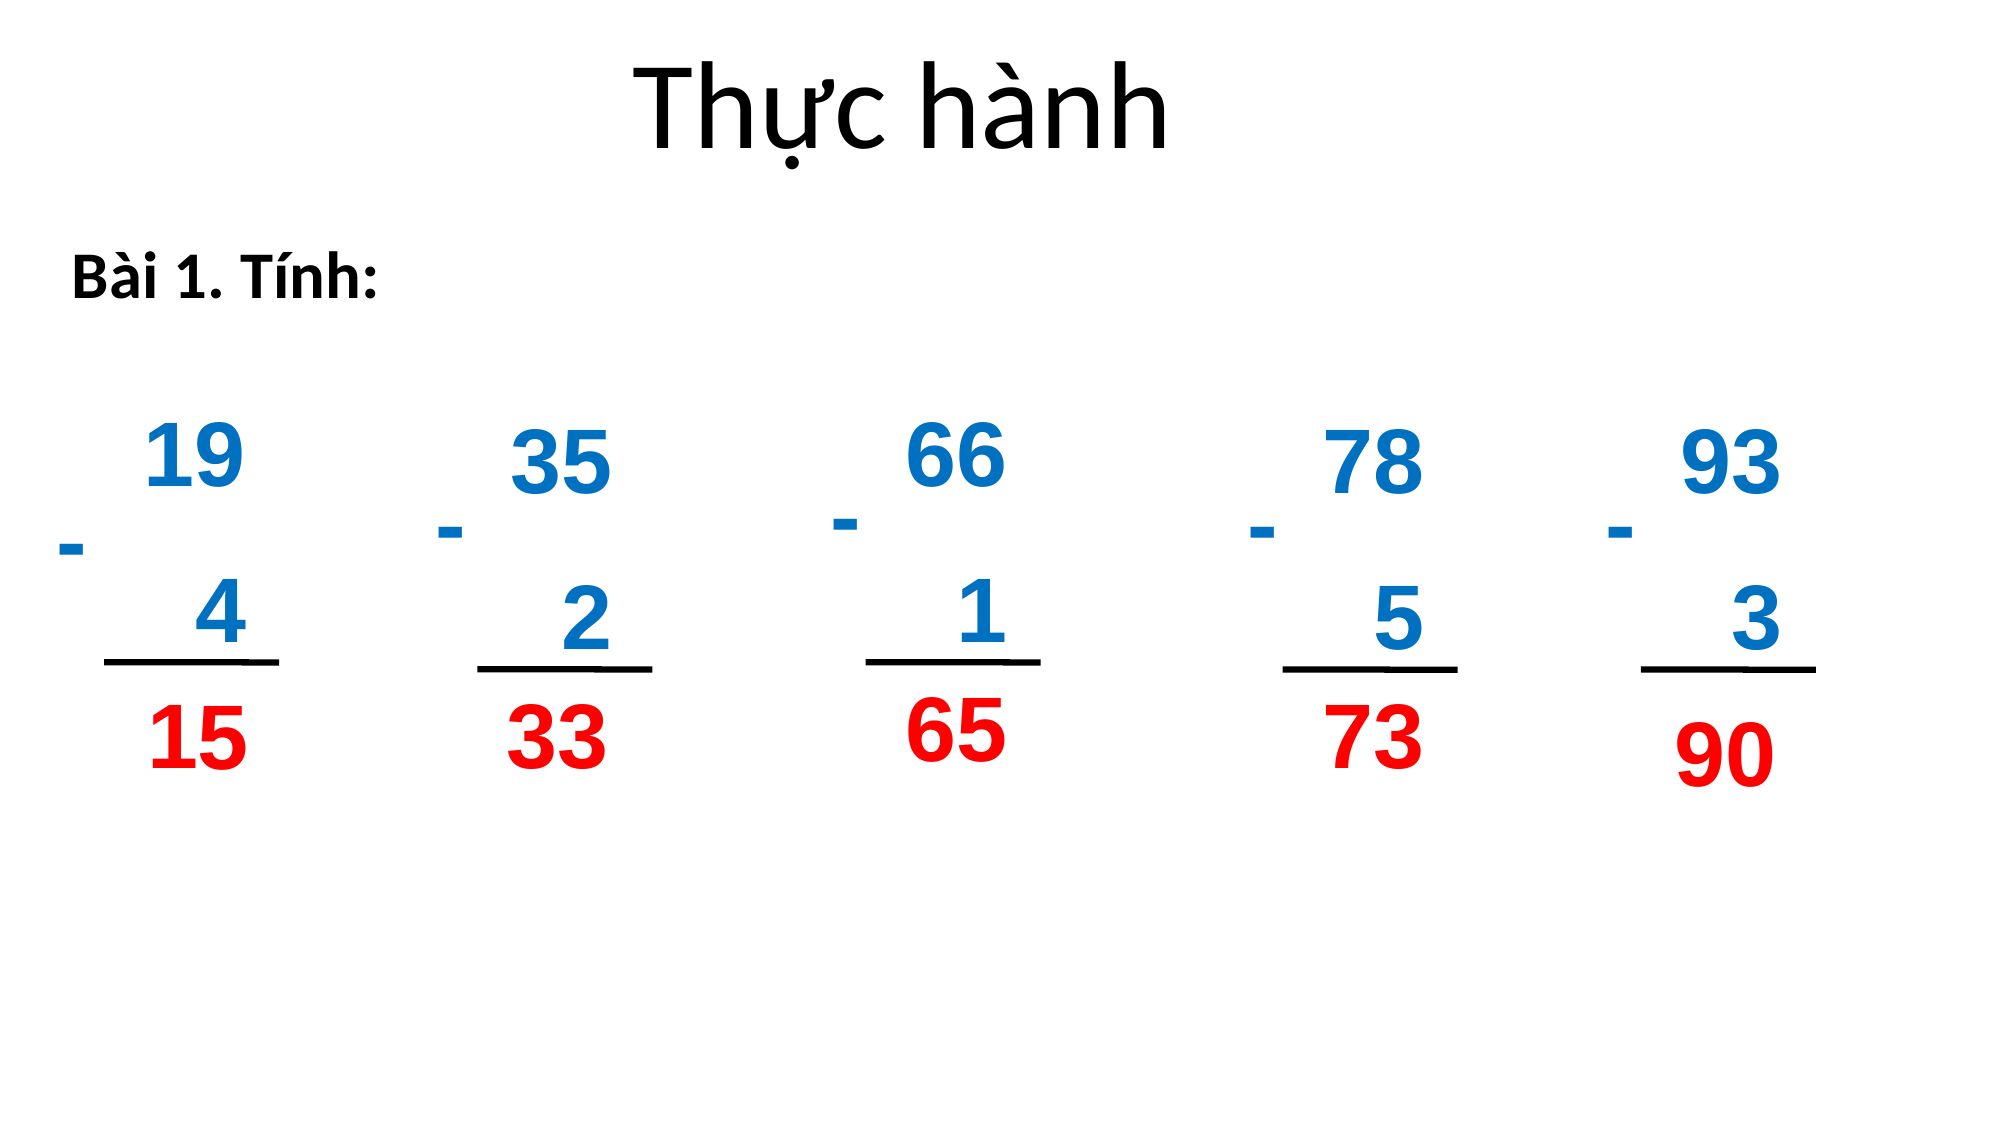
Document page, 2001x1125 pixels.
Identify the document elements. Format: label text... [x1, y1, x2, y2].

text_box 35 2 [496, 395, 709, 676]
text_box 1 [132, 669, 208, 795]
text_box 93 3 [1665, 394, 1879, 675]
text_box - [1590, 456, 1679, 582]
text_box - [421, 457, 509, 583]
text_box 5 [182, 670, 258, 796]
text_box Thực hành [335, 15, 1566, 181]
text_box 73 [1307, 670, 1445, 795]
text_box 19 4 [129, 387, 292, 668]
text_box 90 [1659, 687, 1798, 812]
text_box - [1232, 456, 1321, 582]
text_box 66 1 [890, 387, 1104, 668]
text_box - [815, 449, 904, 575]
text_box 33 [491, 670, 629, 795]
text_box 65 [890, 663, 1029, 787]
text_box Bài 1. Tính: [57, 223, 668, 319]
text_box 78 5 [1307, 394, 1520, 675]
text_box - [41, 474, 130, 600]
